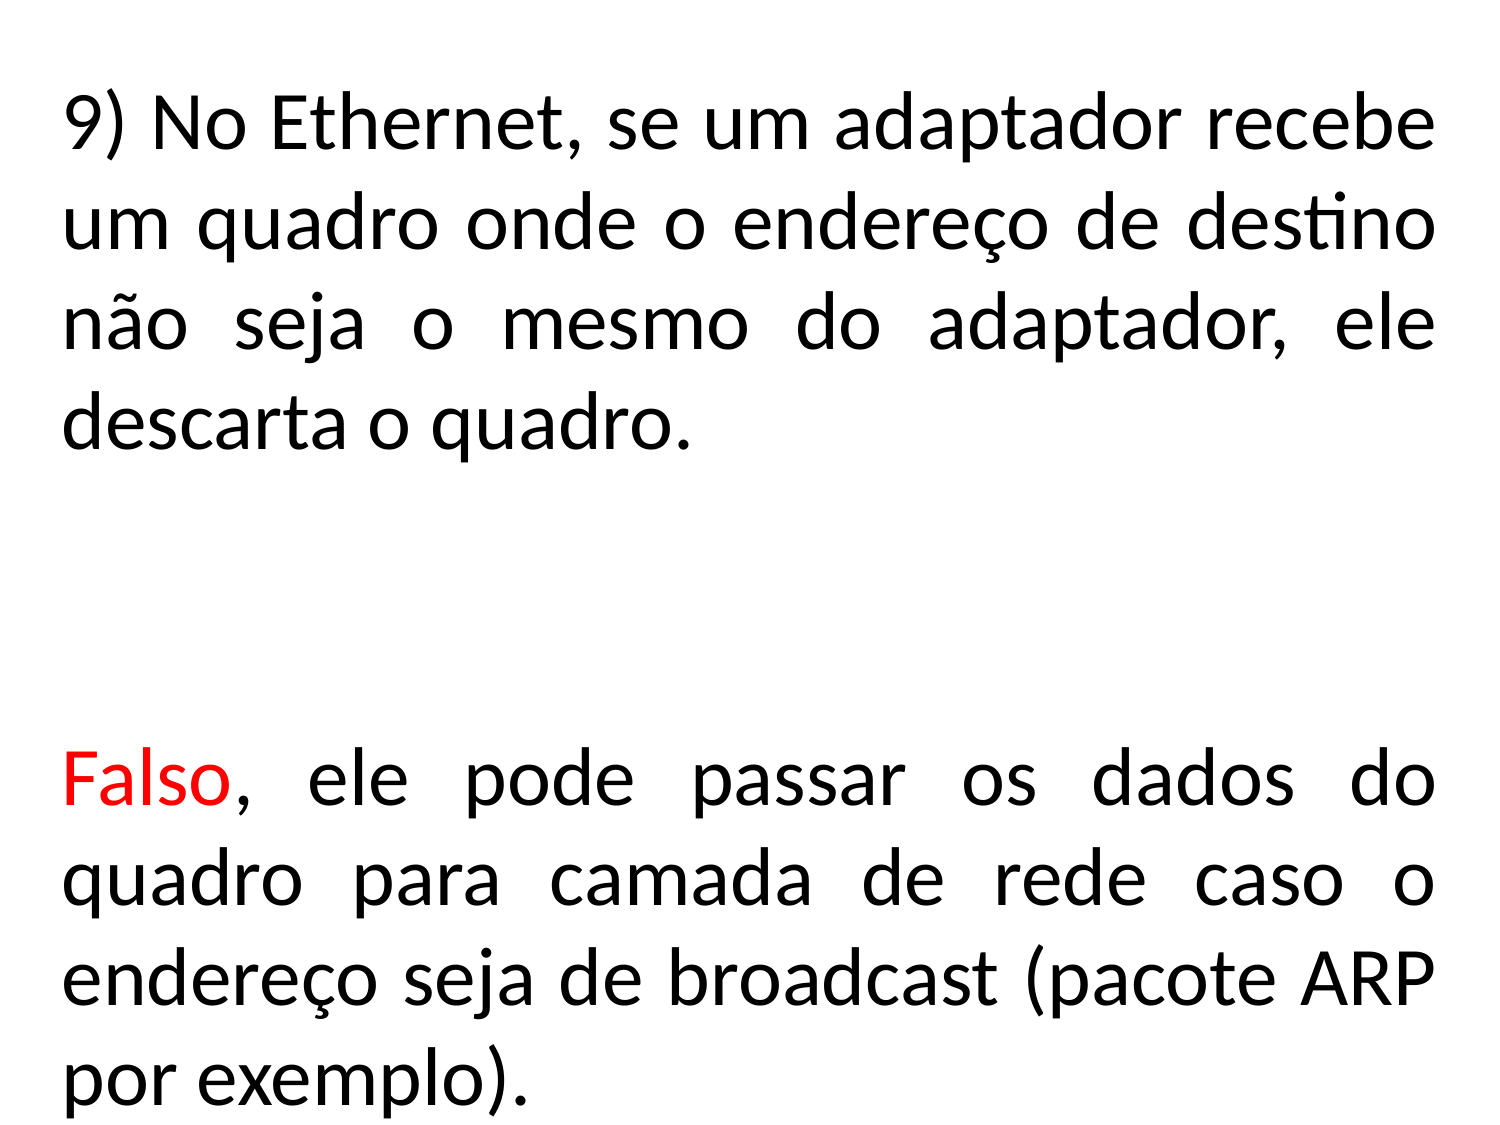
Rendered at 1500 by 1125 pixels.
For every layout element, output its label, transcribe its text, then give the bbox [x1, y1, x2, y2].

text_box 9) No Ethernet, se um adaptador recebe um quadro onde o endereço de destino não seja o mesmo do adaptador, ele descarta o quadro. [46, 58, 1454, 474]
text_box Falso, ele pode passar os dados do quadro para camada de rede caso o endereço seja de broadcast (pacote ARP por exemplo). [46, 714, 1454, 1125]
